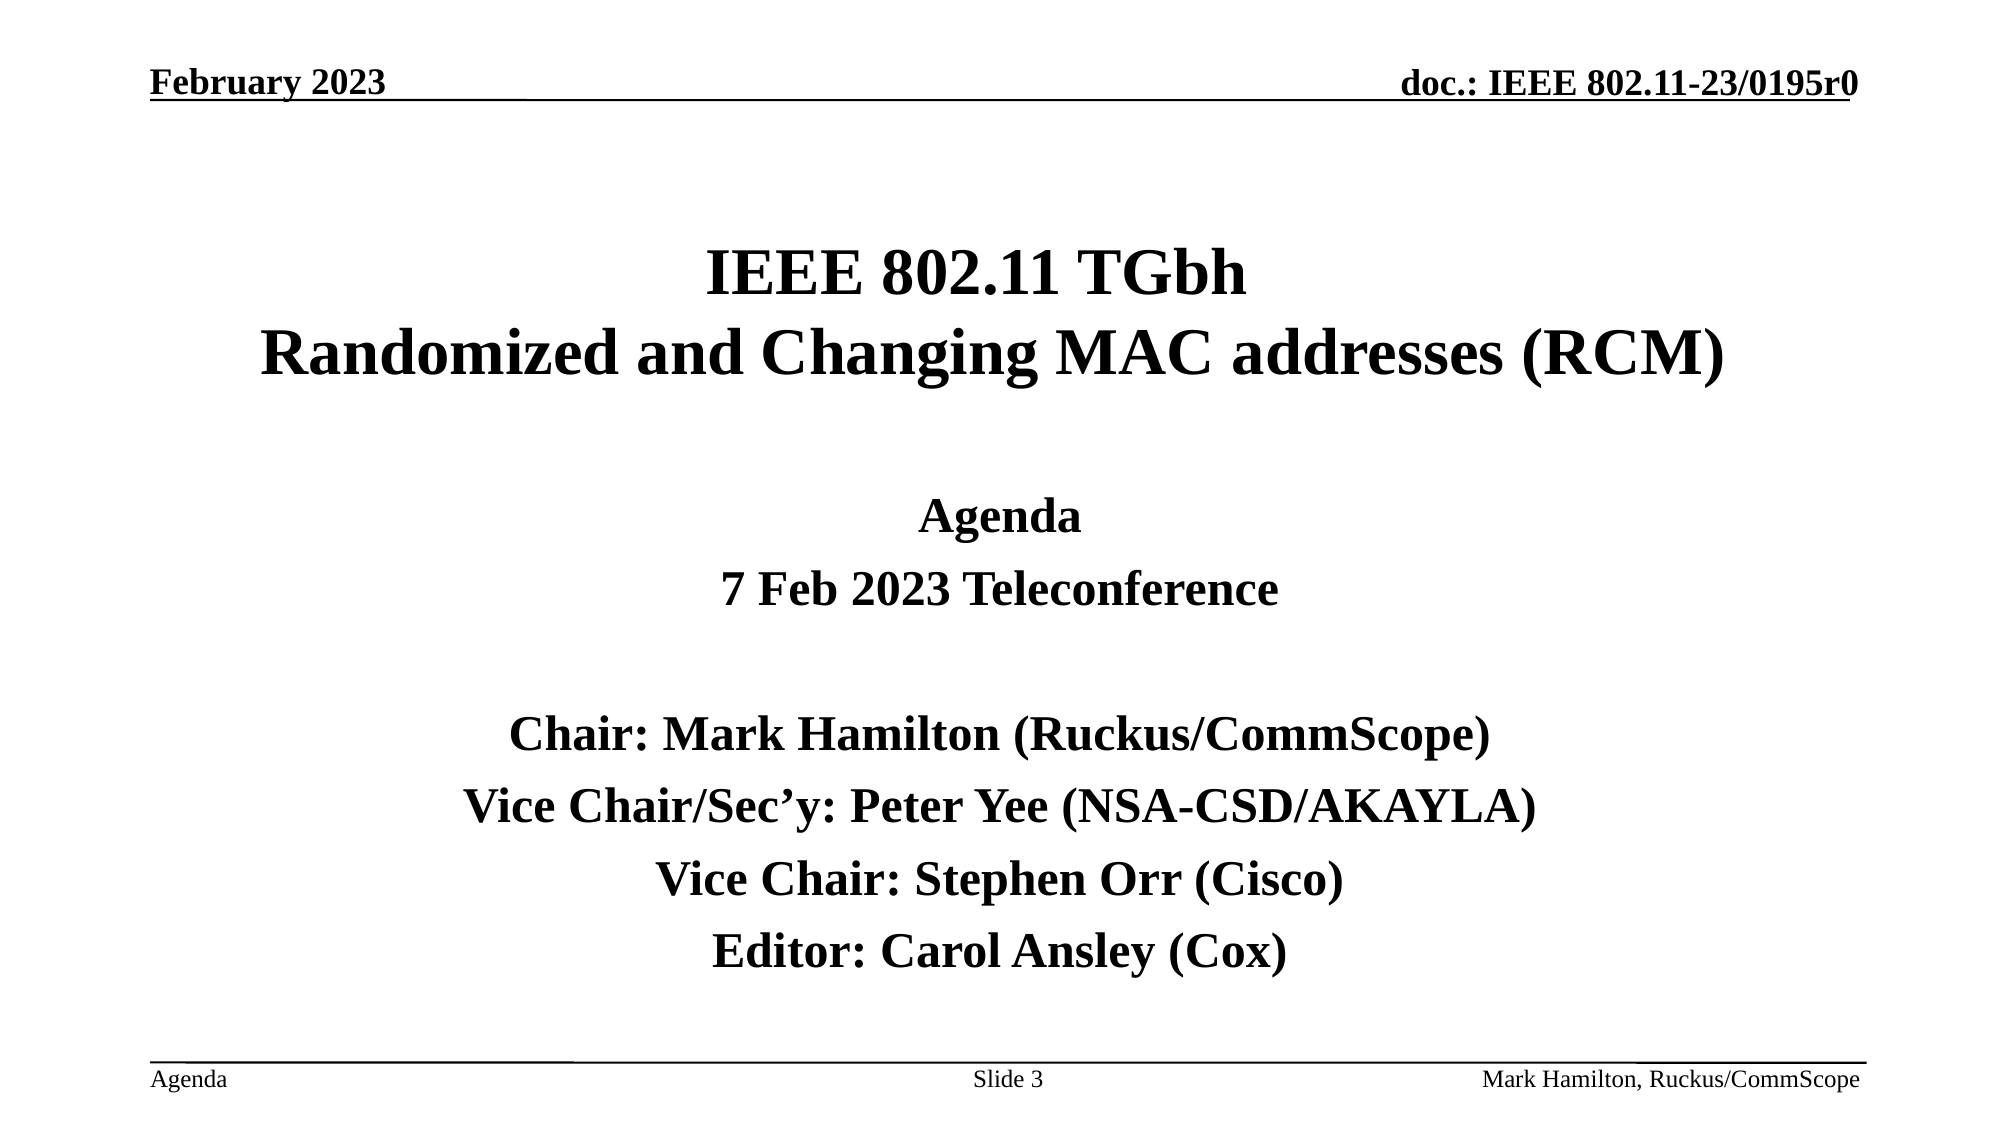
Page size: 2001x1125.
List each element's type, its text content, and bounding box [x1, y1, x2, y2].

title IEEE 802.11 TGbh Randomized and Changing MAC addresses (RCM) [112, 187, 1876, 429]
subtitle Agenda 7 Feb 2023 Teleconference Chair: Mark Hamilton (Ruckus/CommScope) Vice Chair/Sec’y: Peter Yee (NSA-CSD/AKAYLA) Vice Chair: Stephen Orr (Cisco) Editor: Carol Ansley (Cox) [299, 474, 1701, 763]
slide_number Slide 3 [950, 1061, 1067, 1123]
